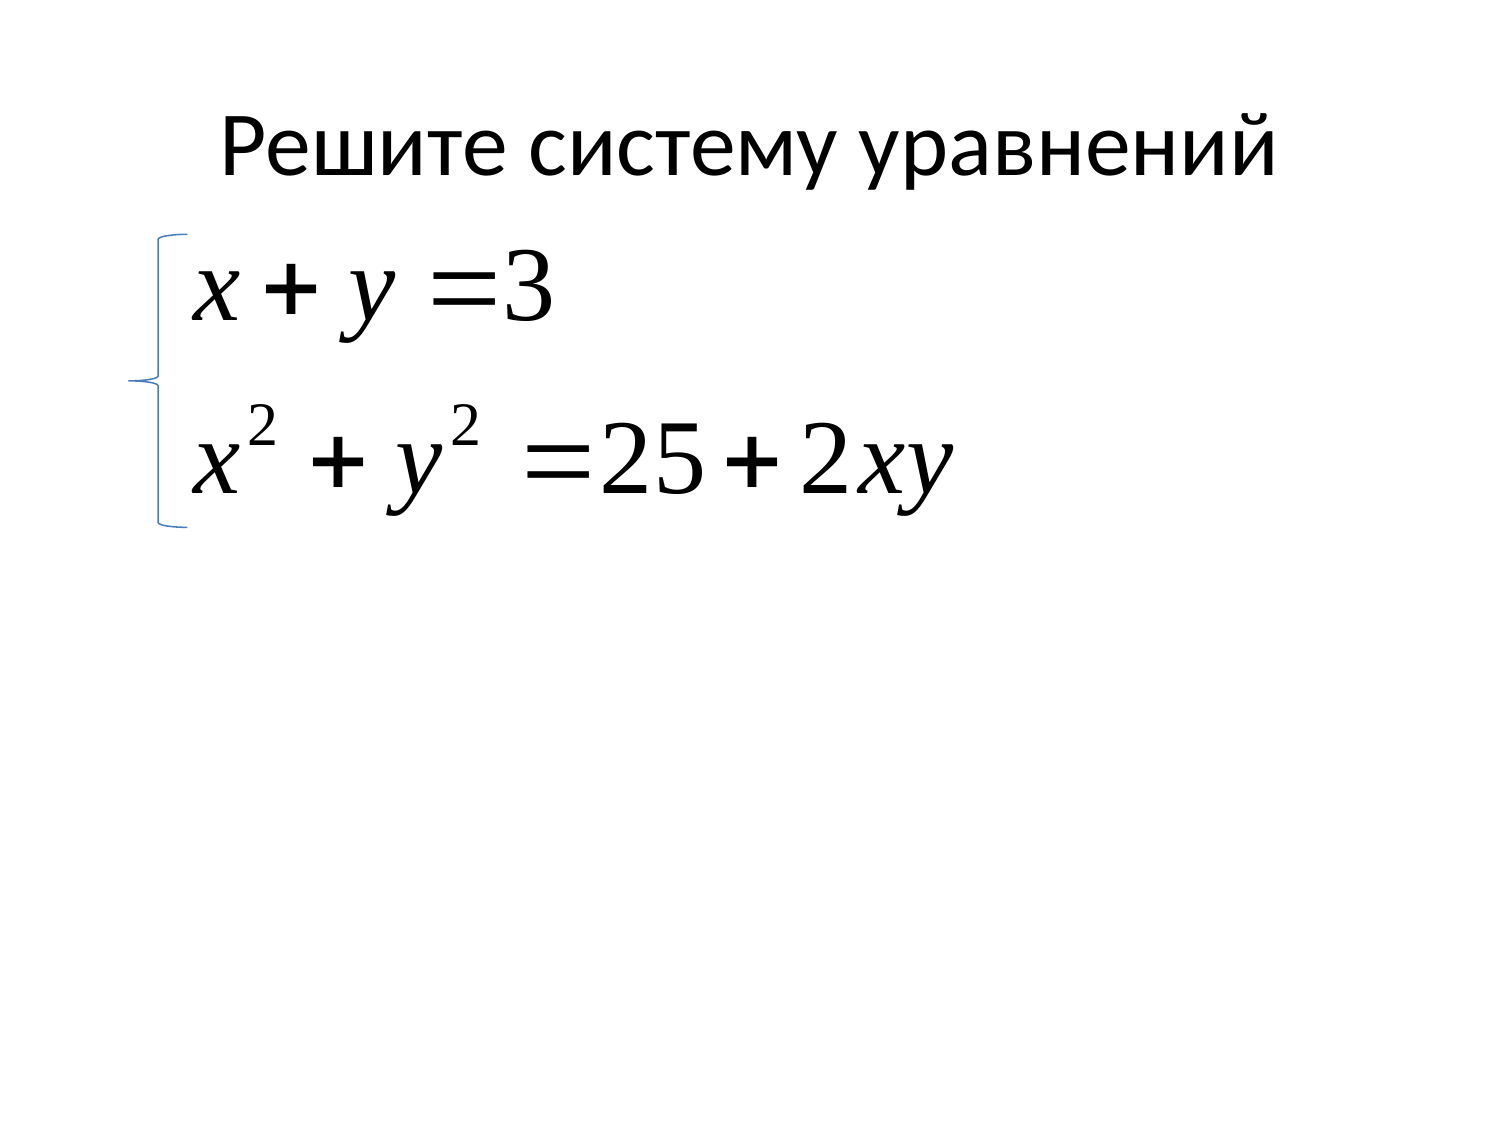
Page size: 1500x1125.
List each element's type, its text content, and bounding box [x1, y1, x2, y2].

title Решите систему уравнений [75, 45, 1425, 233]
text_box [172, 222, 970, 542]
text_box [128, 234, 167, 527]
